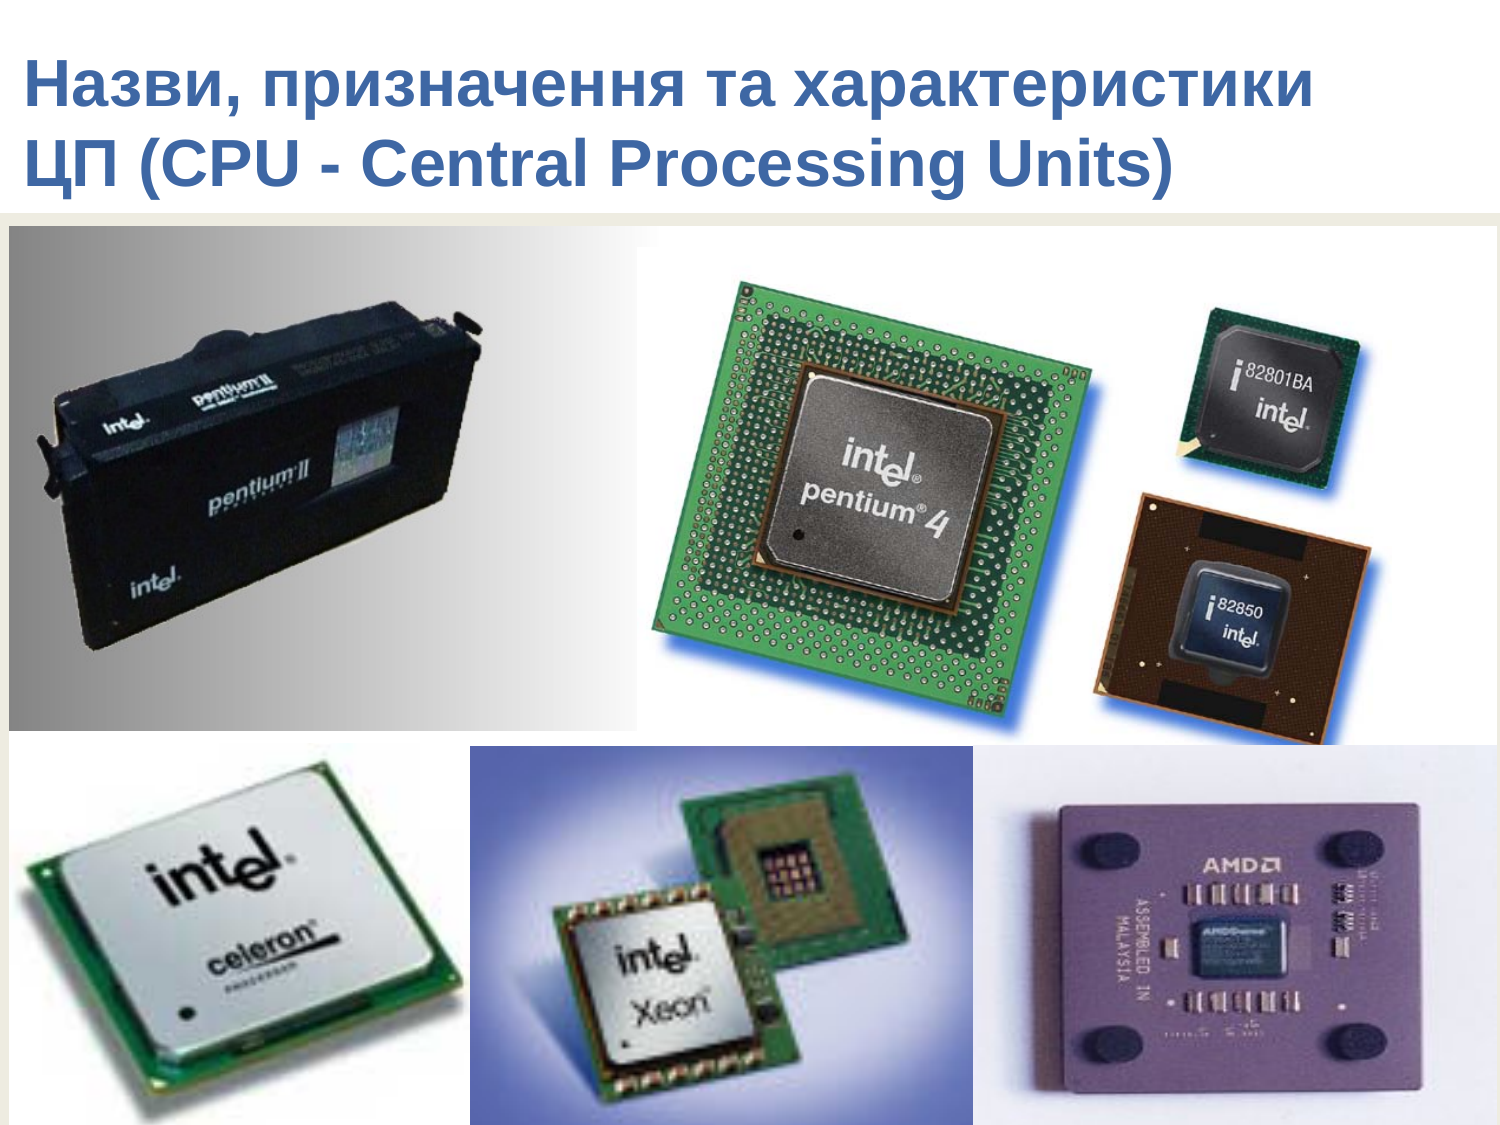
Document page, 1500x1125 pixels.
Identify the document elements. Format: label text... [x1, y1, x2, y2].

text_box Назви, призначення та характеристики ЦП (CPU - Central Processing Units) [8, 32, 1385, 208]
text_box [3, 219, 1500, 745]
picture [0, 224, 1500, 1125]
